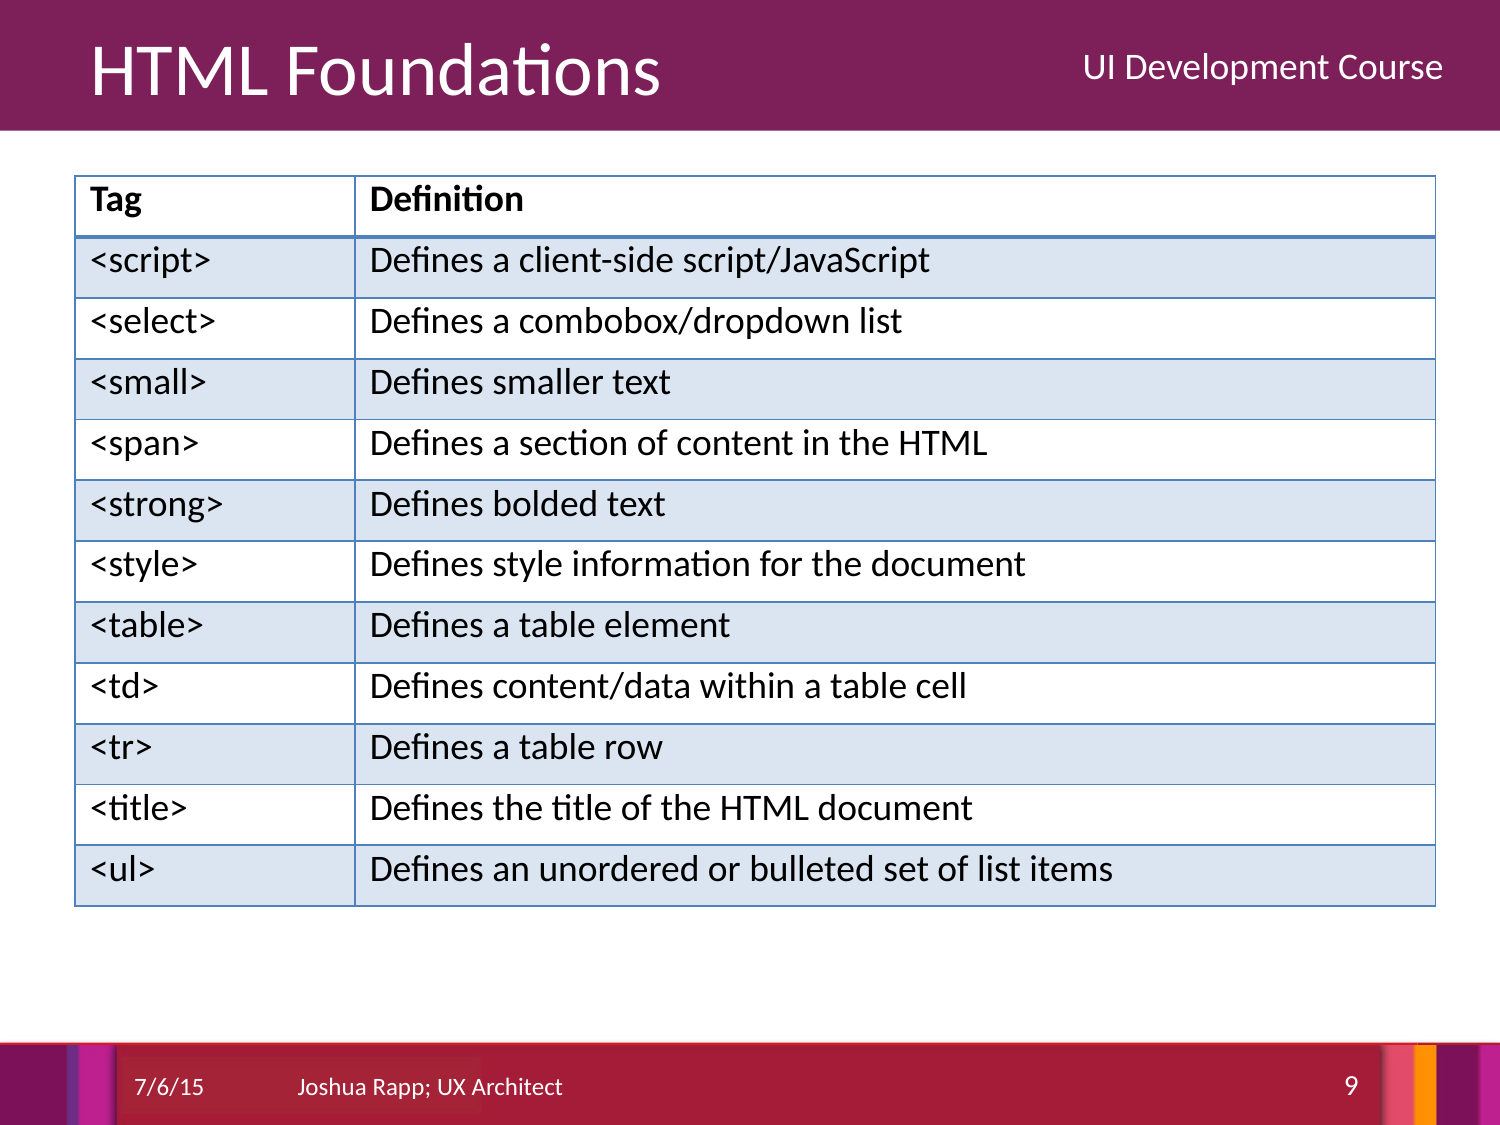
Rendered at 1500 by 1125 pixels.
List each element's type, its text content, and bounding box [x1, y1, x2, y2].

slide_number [119, 1055, 244, 1116]
table_cell Defines the title of the HTML document [356, 785, 1435, 844]
table_cell <title> [76, 785, 354, 844]
table_cell <td> [76, 664, 354, 723]
table_cell Defines a client-side script/JavaScript [356, 239, 1435, 297]
table_cell Defines a section of content in the HTML [356, 420, 1435, 479]
table_cell <span> [76, 420, 354, 479]
slide_number 9 [1307, 1054, 1374, 1114]
table_cell <table> [76, 603, 354, 662]
table_cell <small> [76, 360, 354, 419]
table_cell <strong> [76, 481, 354, 540]
table_cell <ul> [76, 846, 354, 905]
footer Joshua Rapp; UX Architect [282, 1055, 853, 1116]
table_cell <style> [76, 542, 354, 601]
table_cell <select> [76, 299, 354, 358]
picture [0, 1045, 1500, 1125]
table_cell <tr> [76, 725, 354, 784]
table_cell Defines a combobox/dropdown list [356, 299, 1435, 358]
table_cell Defines content/data within a table cell [356, 664, 1435, 723]
table_header Definition [356, 177, 1435, 235]
table_cell Defines an unordered or bulleted set of list items [356, 846, 1435, 905]
table_cell Defines bolded text [356, 481, 1435, 540]
table_cell Defines a table row [356, 725, 1435, 784]
table_cell Defines a table element [356, 603, 1435, 662]
table_cell <script> [76, 239, 354, 297]
table_cell Defines smaller text [356, 360, 1435, 419]
table_cell Defines style information for the document [356, 542, 1435, 601]
table_header Tag [76, 177, 354, 235]
